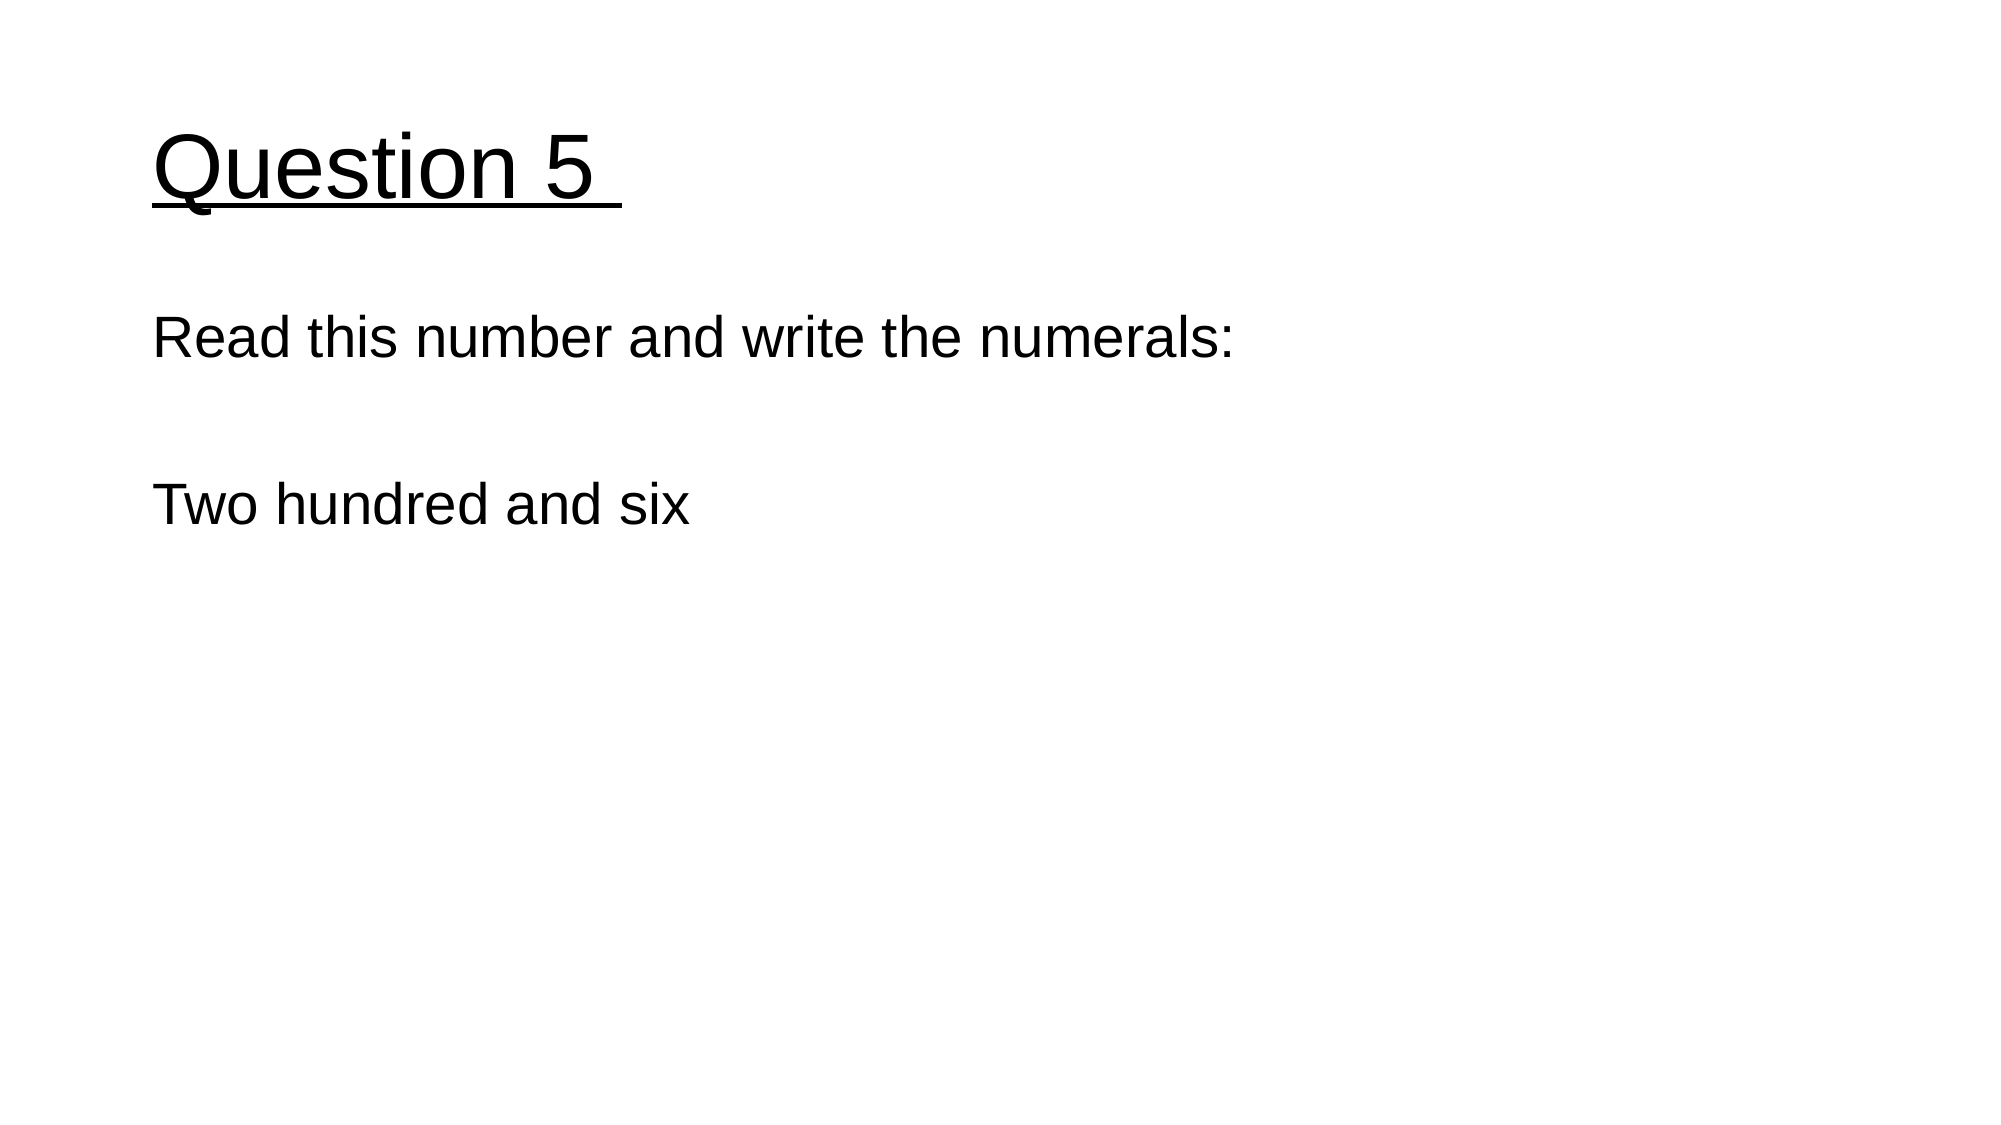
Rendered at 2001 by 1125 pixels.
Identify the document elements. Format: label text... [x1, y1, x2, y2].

title Question 5 [137, 59, 1863, 278]
list Read this number and write the numerals: Two hundred and six [137, 299, 1863, 1014]
